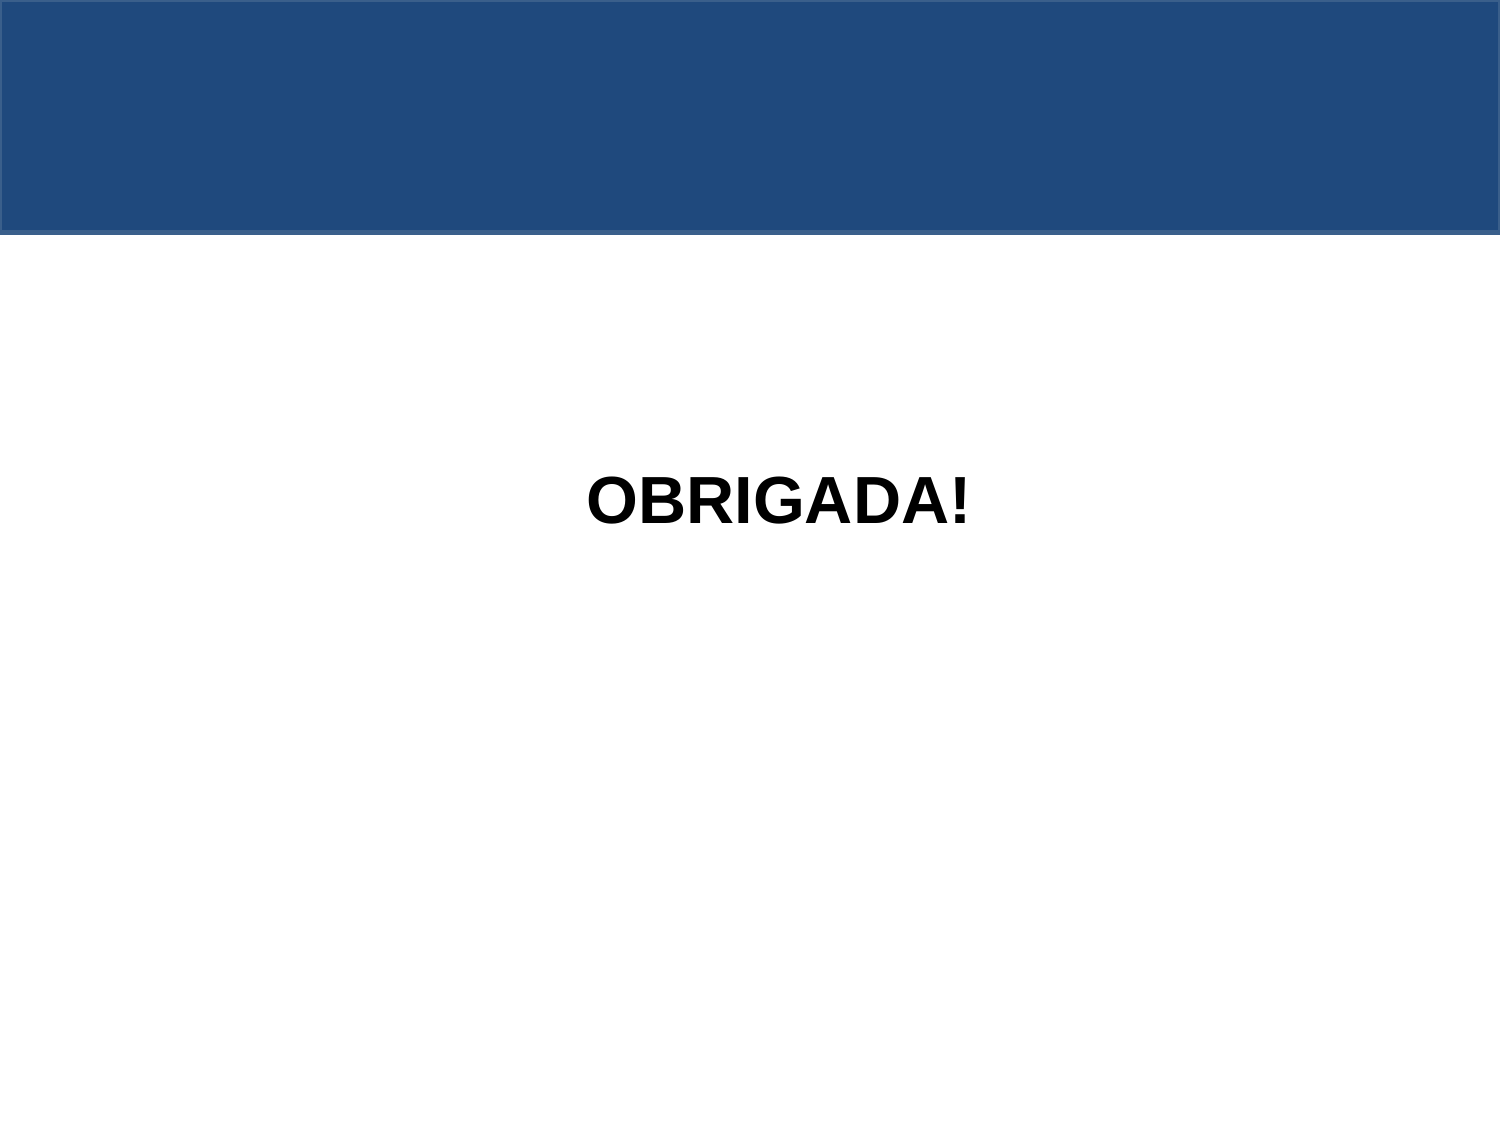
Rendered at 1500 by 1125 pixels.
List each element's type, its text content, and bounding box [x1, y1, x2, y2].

list OBRIGADA! [75, 262, 1425, 1005]
text_box [0, 0, 1500, 235]
